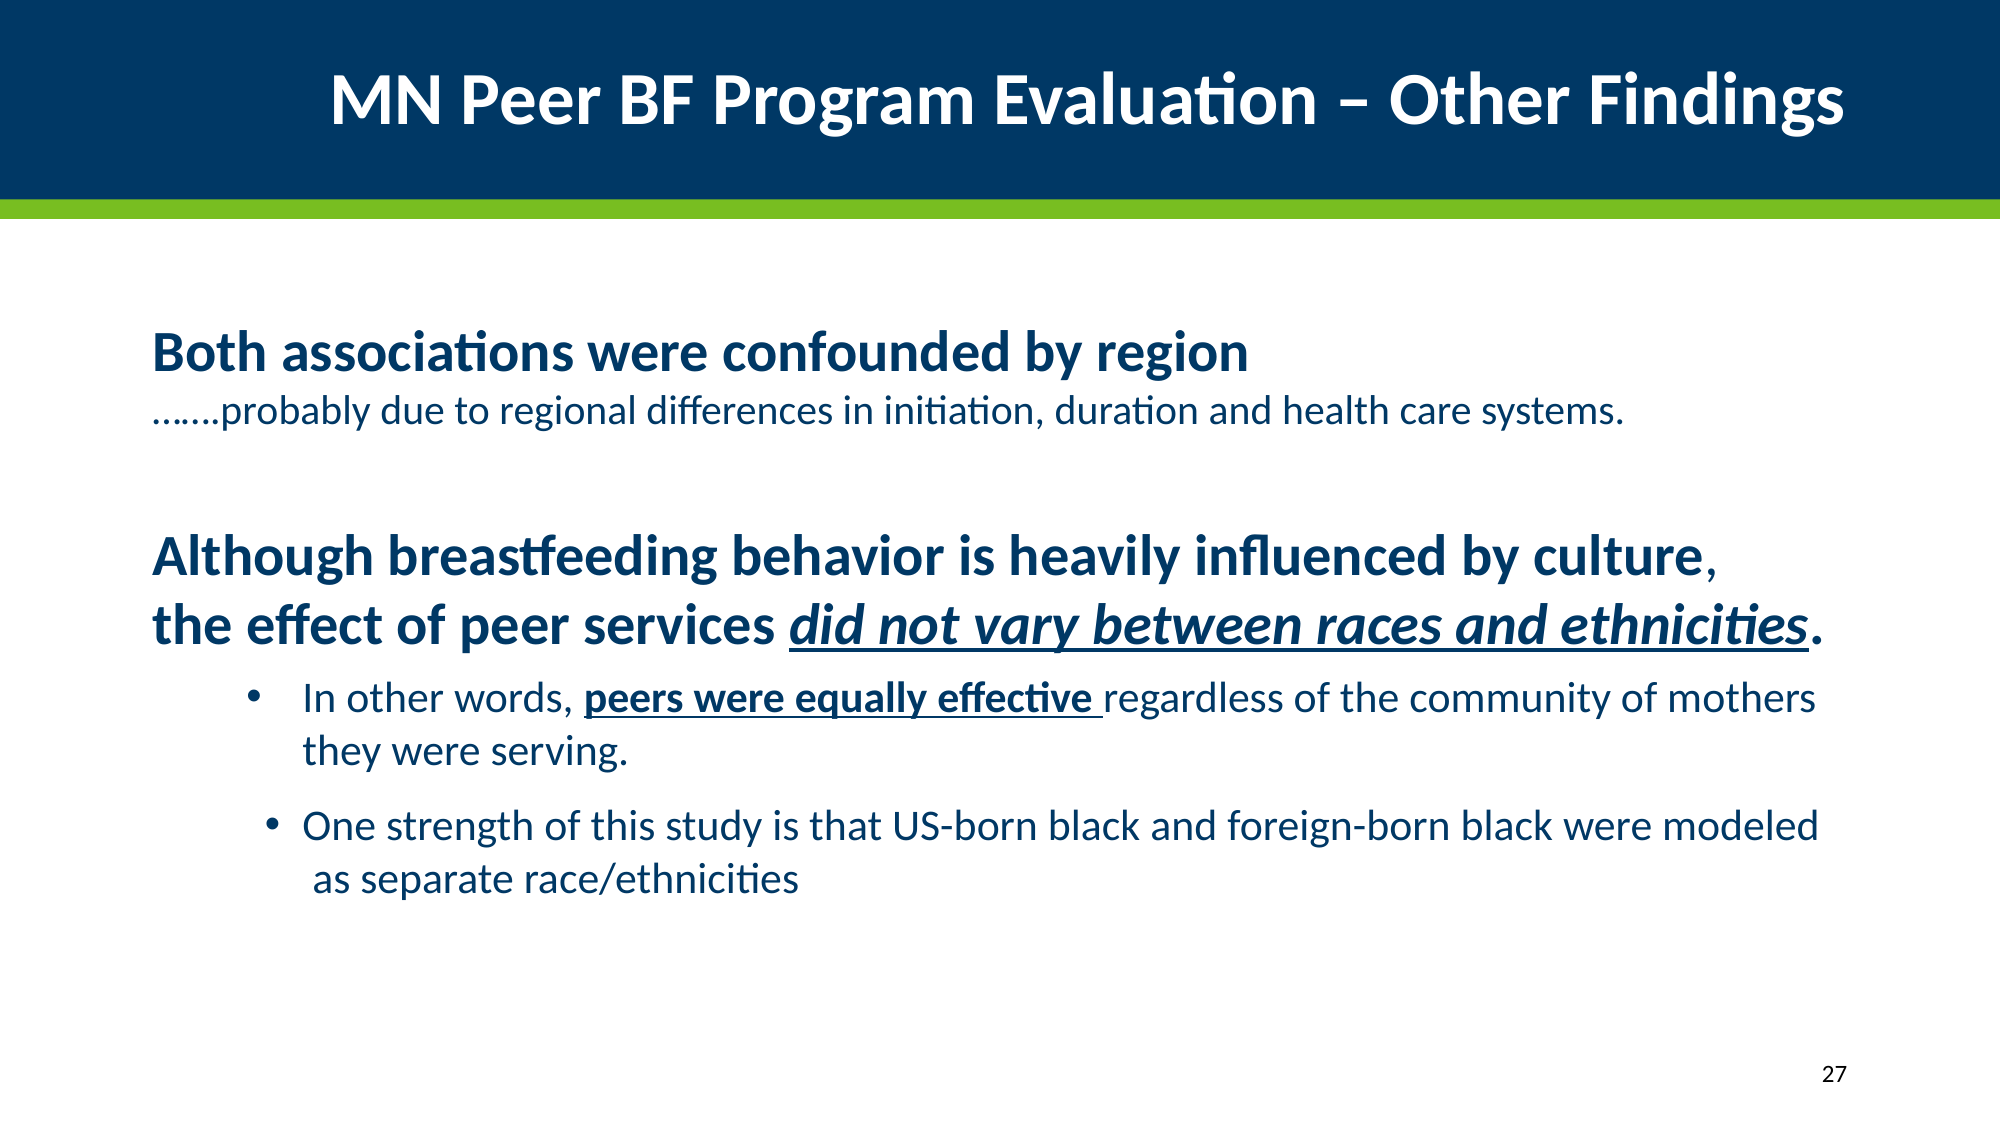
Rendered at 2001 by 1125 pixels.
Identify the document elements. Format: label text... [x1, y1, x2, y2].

slide_number 27 [1622, 1042, 1863, 1103]
list Both associations were confounded by region …….probably due to regional differences in initiation, duration and health care systems. Although breastfeeding behavior is heavily influenced by culture, the effect of peer services did not vary between races and ethnicities. In other words, peers were equally effective regardless of the community of mothers they were serving. One strength of this study is that US-born black and foreign-born black were modeled as separate race/ethnicities [137, 235, 1851, 1043]
title MN Peer BF Program Evaluation – Other Findings [137, 24, 1863, 175]
